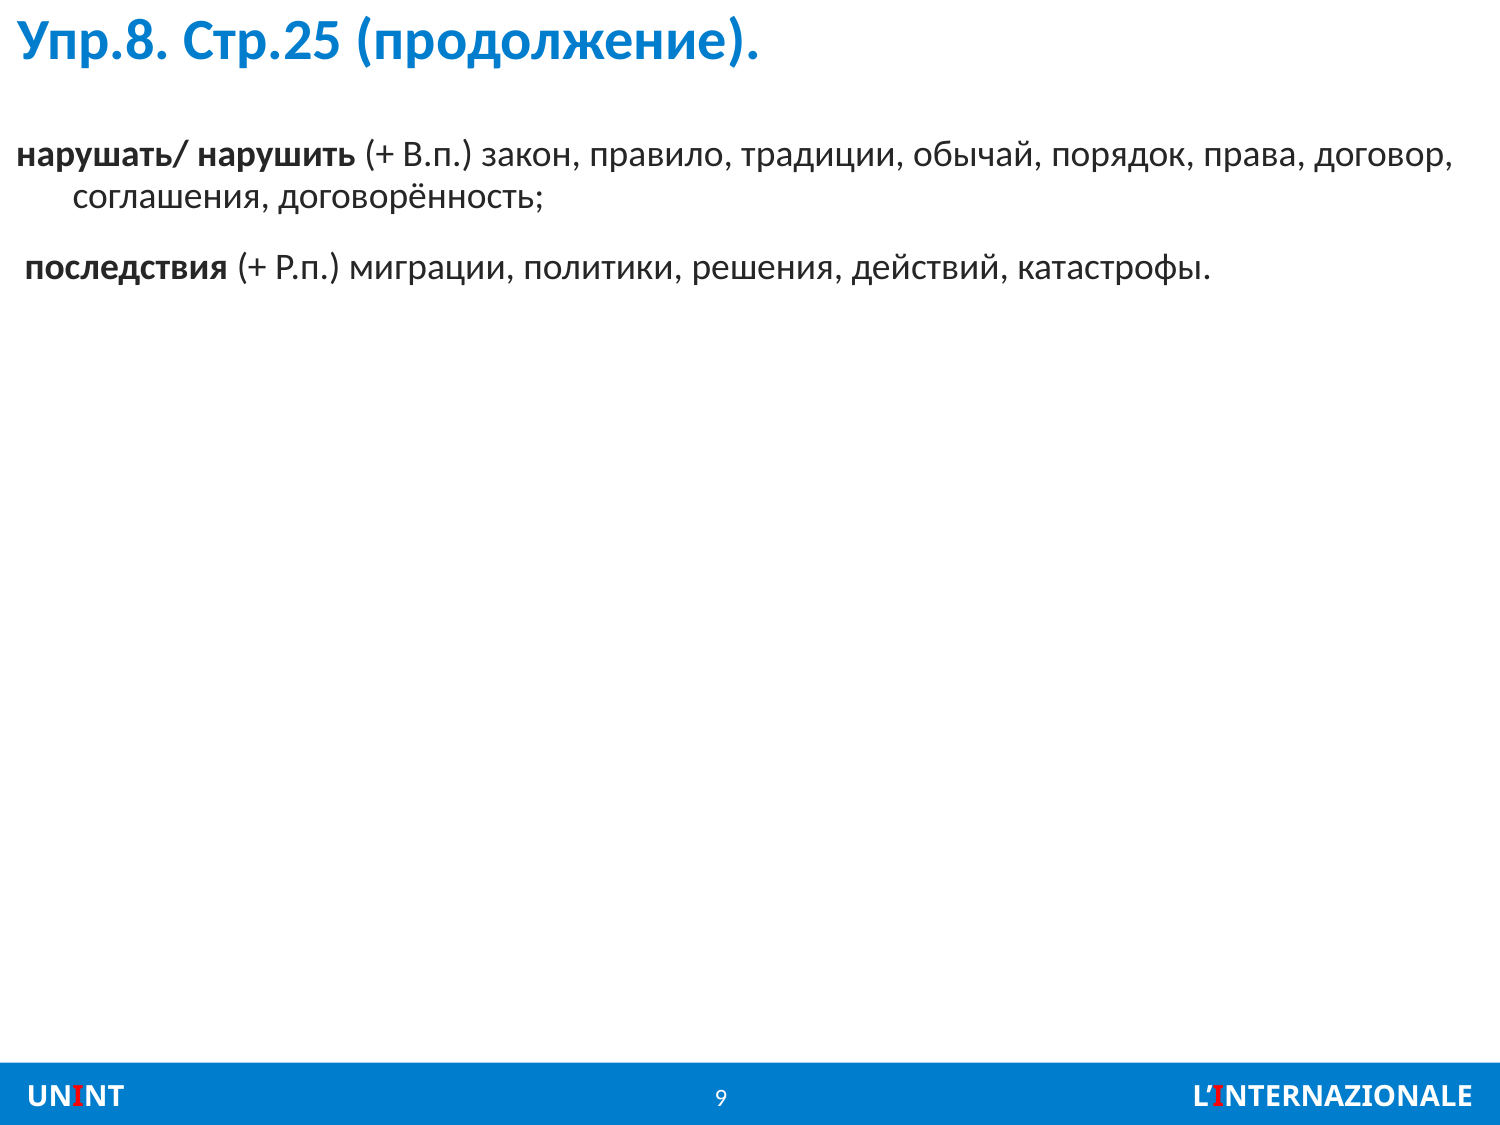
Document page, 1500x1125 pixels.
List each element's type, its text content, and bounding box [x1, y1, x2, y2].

title Упр.8. Стр.25 (продолжение). [2, 0, 1495, 114]
list нарушать/ нарушить (+ В.п.) закон, правило, традиции, обычай, порядок, права, договор, соглашения, договорённость; последствия (+ Р.п.) миграции, политики, решения, действий, катастрофы. [1, 125, 1495, 1047]
slide_number 9 [699, 1074, 801, 1122]
